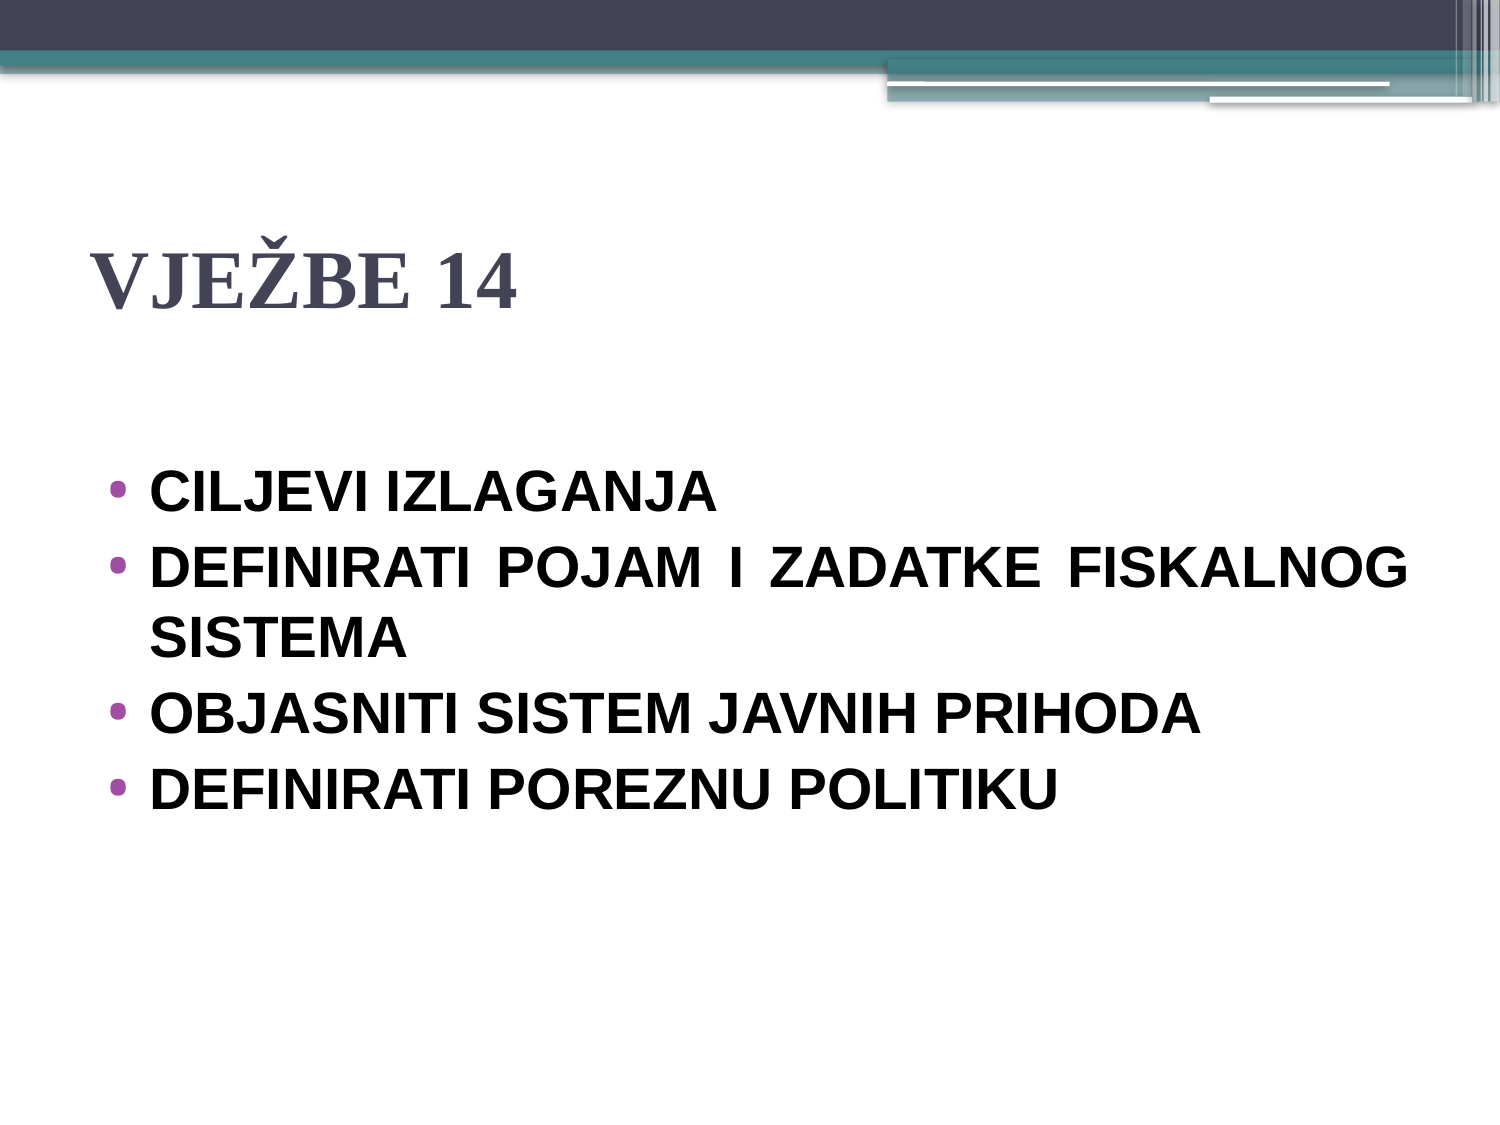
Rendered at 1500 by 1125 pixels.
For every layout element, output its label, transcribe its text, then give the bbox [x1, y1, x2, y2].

list CILJEVI IZLAGANJA Definirati POJAM i ZADATKE fiskalnog sistema Objasniti SISTEM JAVNIH PRIHODA Definirati POREZNU POLITIKU [75, 368, 1425, 1079]
title VJEŽBE 14 [75, 187, 1425, 363]
